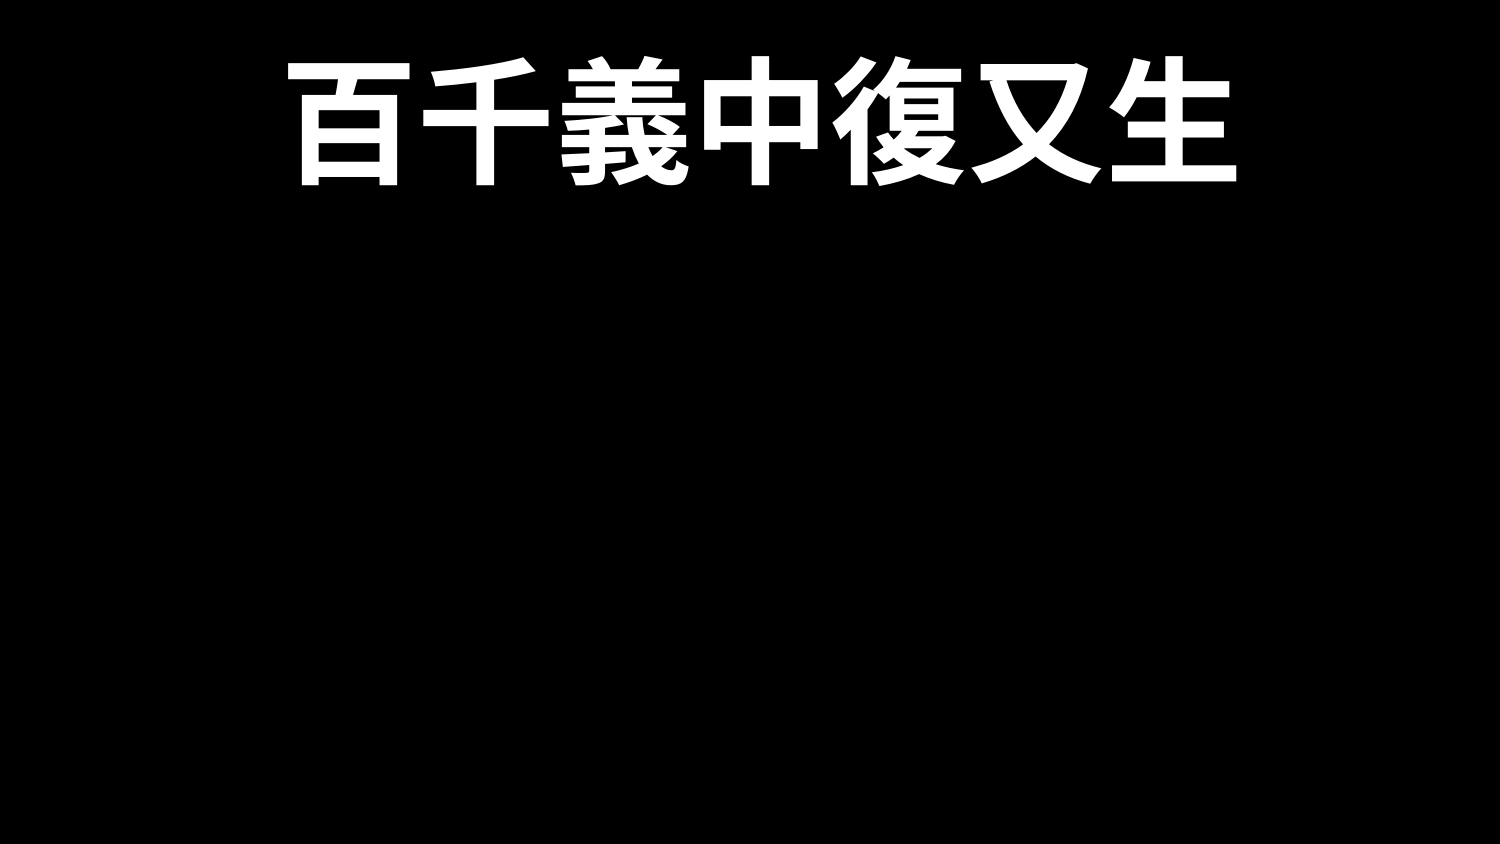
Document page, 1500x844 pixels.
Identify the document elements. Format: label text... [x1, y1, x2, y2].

title 百千義中復又生 [123, 28, 1399, 210]
